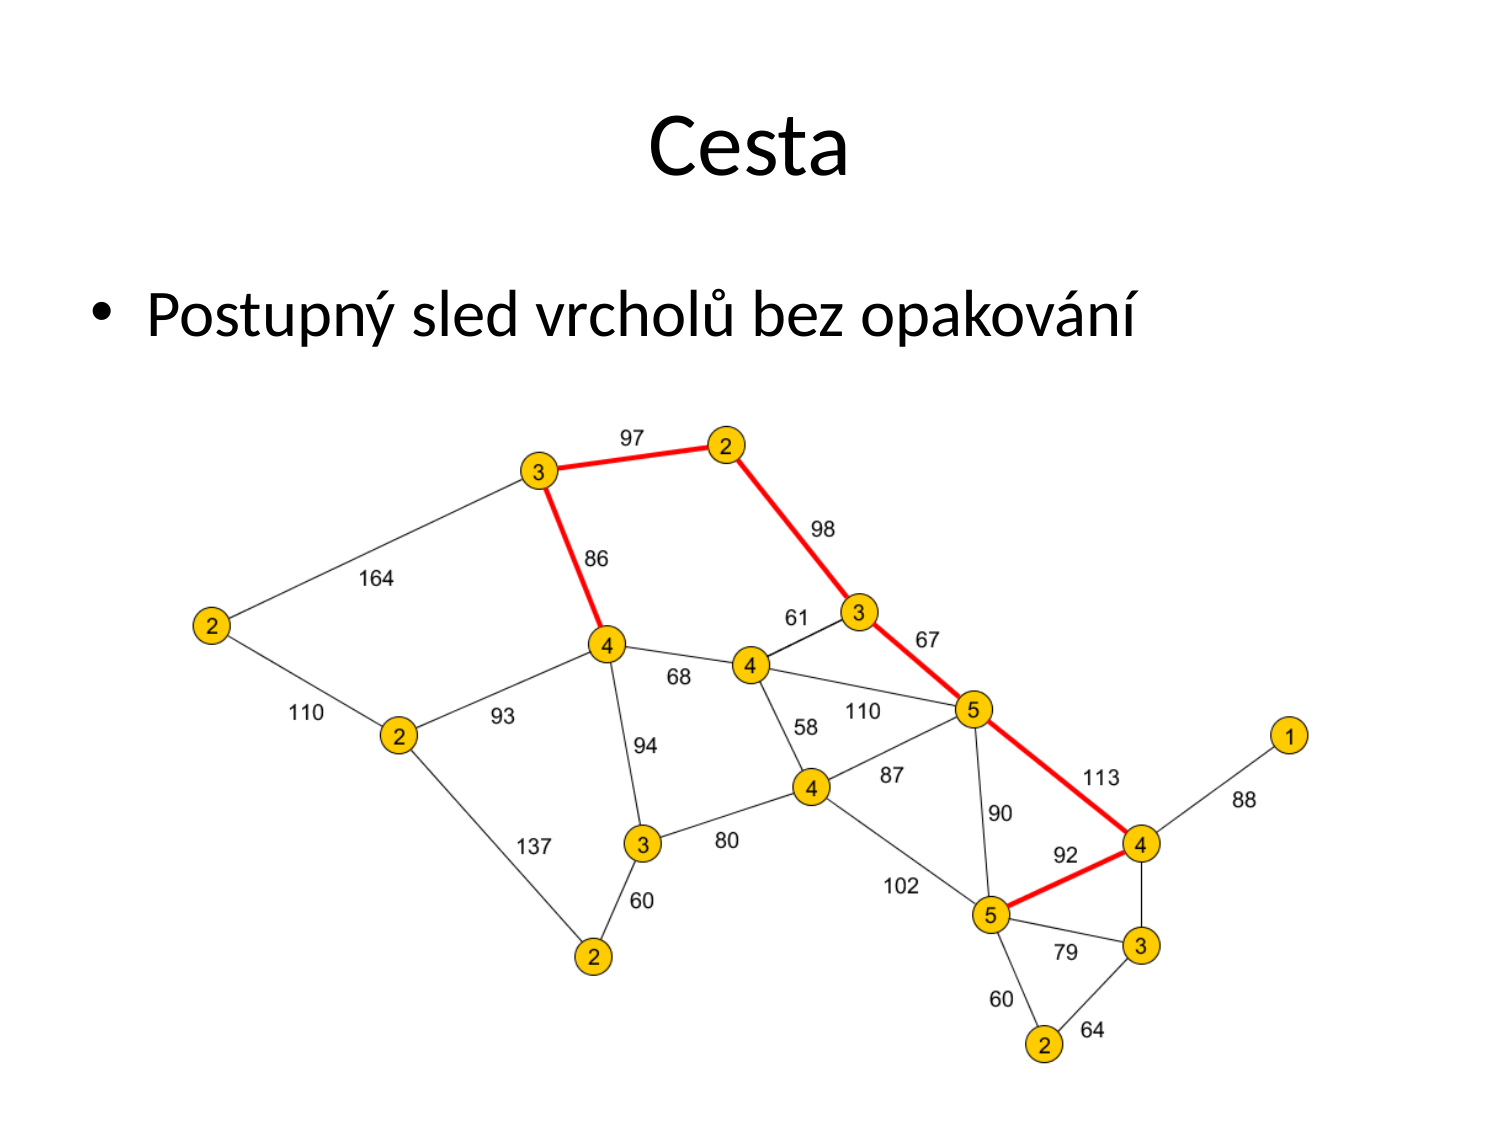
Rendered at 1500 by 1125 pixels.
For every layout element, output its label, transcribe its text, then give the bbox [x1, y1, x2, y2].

picture [173, 409, 1327, 1084]
title Cesta [75, 45, 1425, 233]
list Postupný sled vrcholů bez opakování [75, 262, 1425, 1005]
